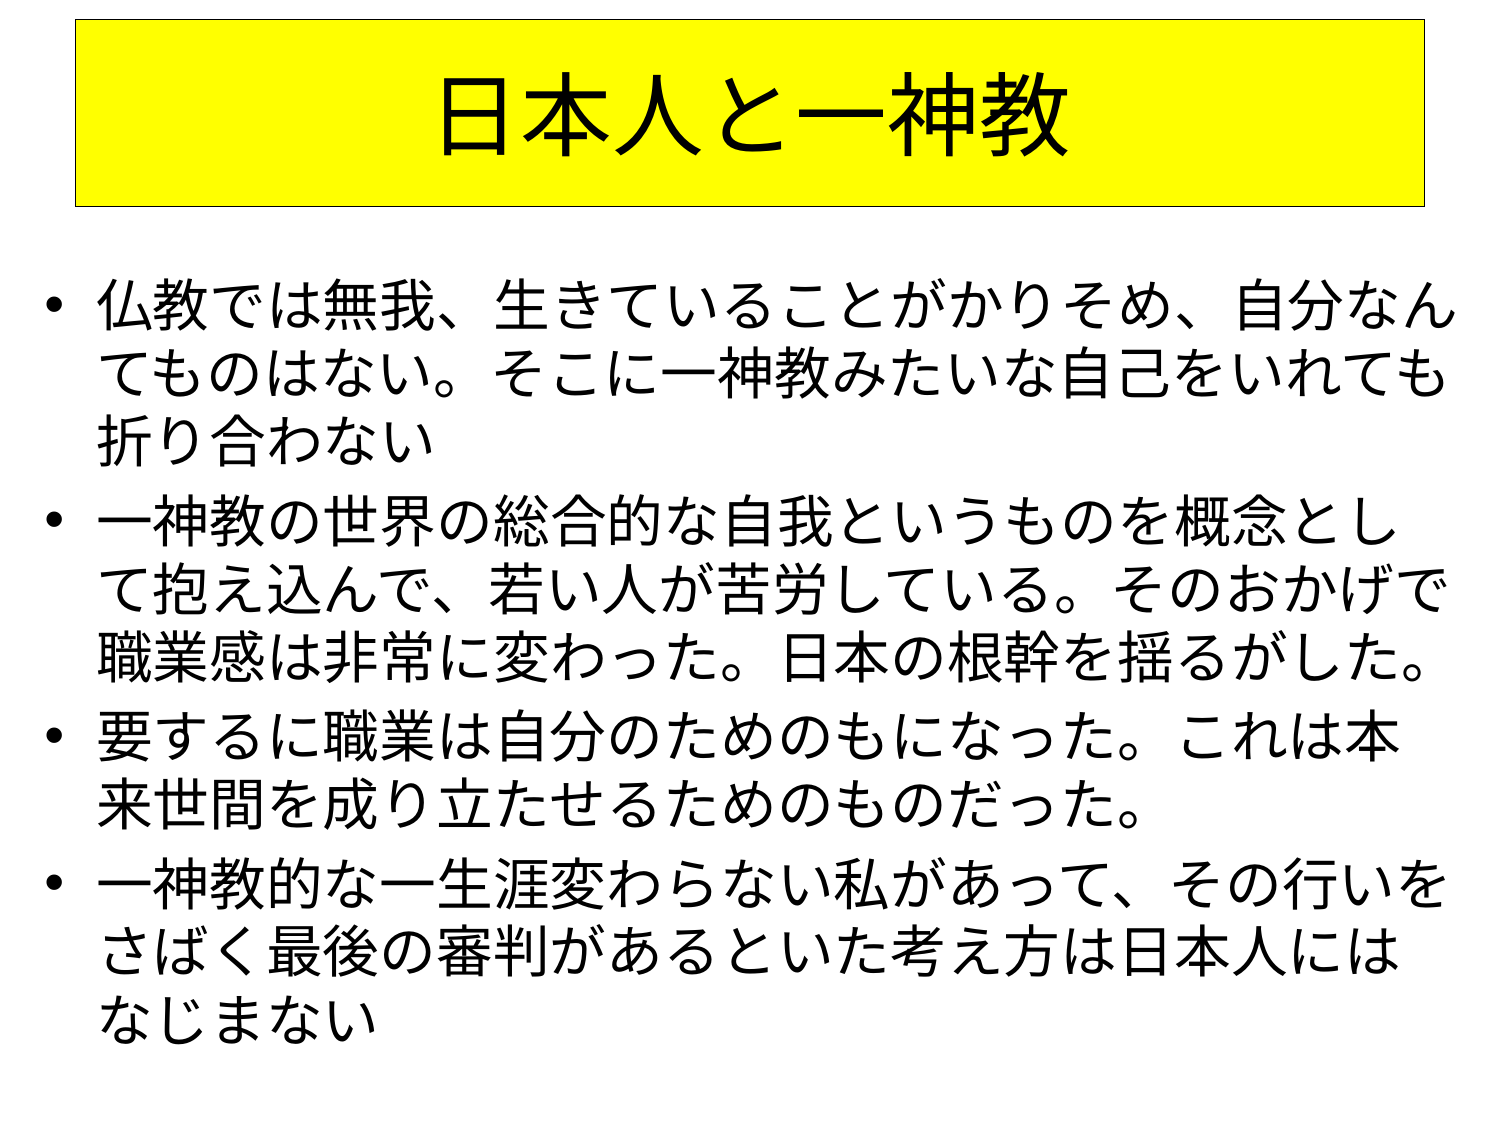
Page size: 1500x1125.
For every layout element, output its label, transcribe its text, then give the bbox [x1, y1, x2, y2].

title 日本人と一神教 [75, 19, 1425, 207]
list 仏教では無我、生きていることがかりそめ、自分なんてものはない。そこに一神教みたいな自己をいれても折り合わない 一神教の世界の総合的な自我というものを概念として抱え込んで、若い人が苦労している。そのおかげで職業感は非常に変わった。日本の根幹を揺るがした。 要するに職業は自分のためのもになった。これは本来世間を成り立たせるためのものだった。 一神教的な一生涯変わらない私があって、その行いをさばく最後の審判があるといた考え方は日本人にはなじまない [29, 262, 1471, 1125]
